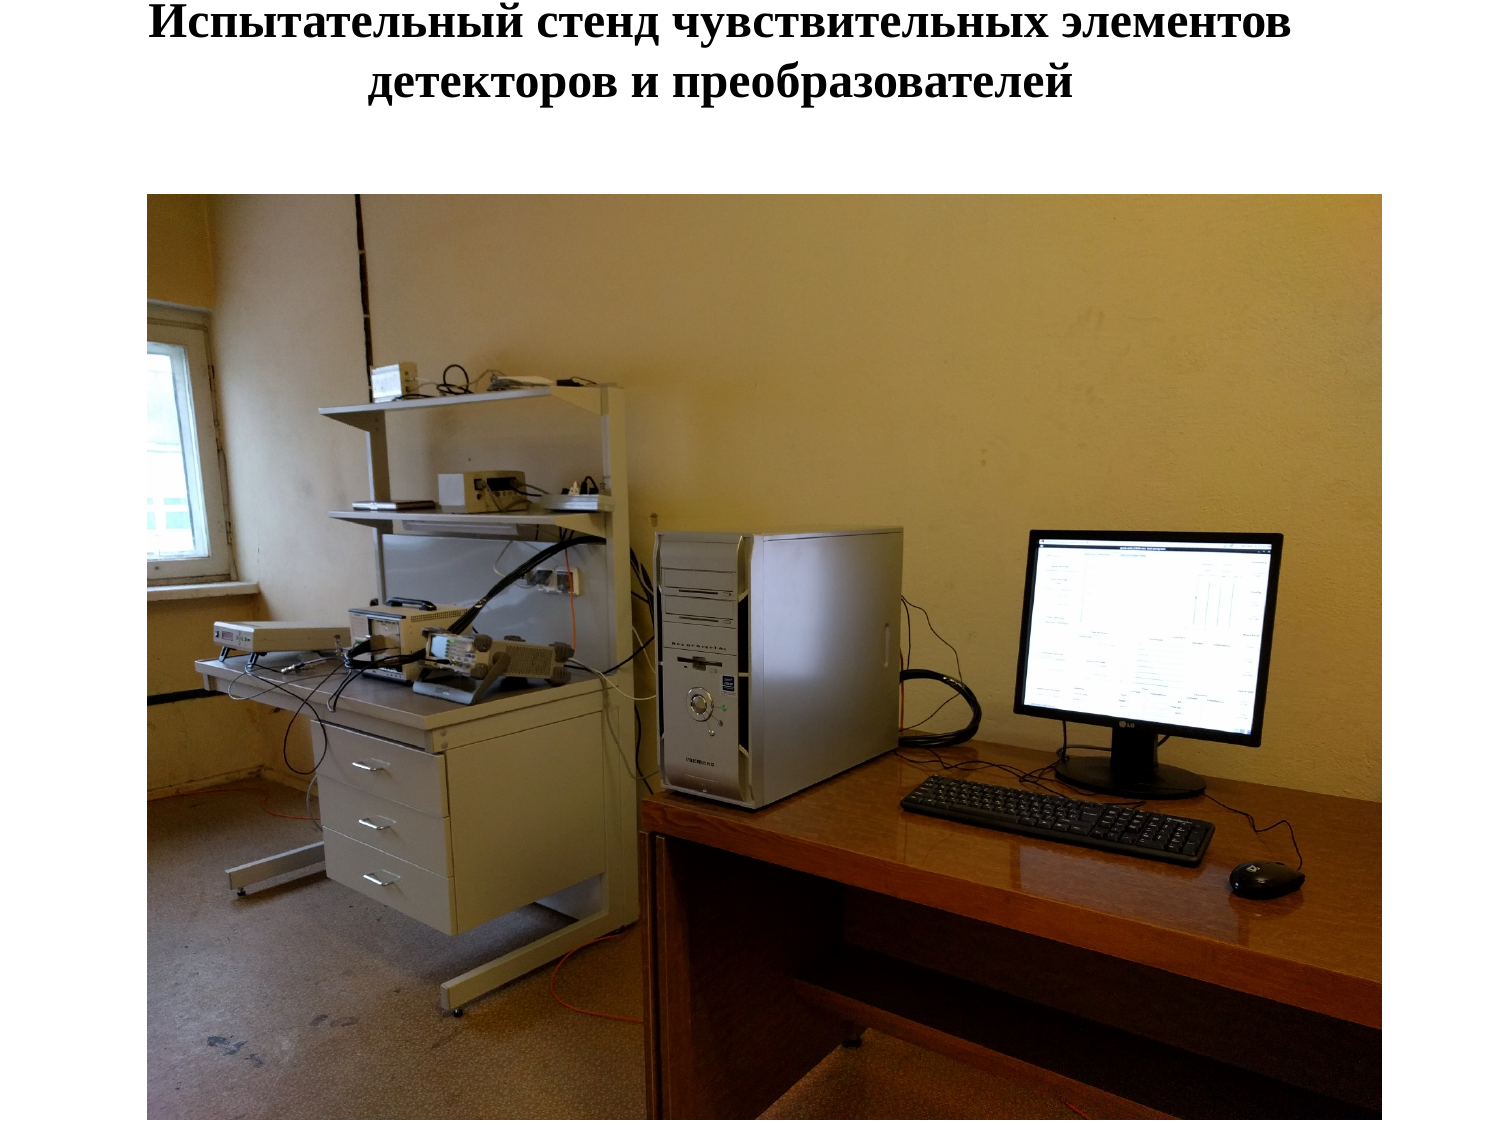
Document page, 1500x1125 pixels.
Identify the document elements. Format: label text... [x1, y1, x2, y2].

picture [147, 194, 1382, 1121]
text_box Испытательный стенд чувствительных элементов детекторов и преобразователей [76, 0, 1365, 115]
